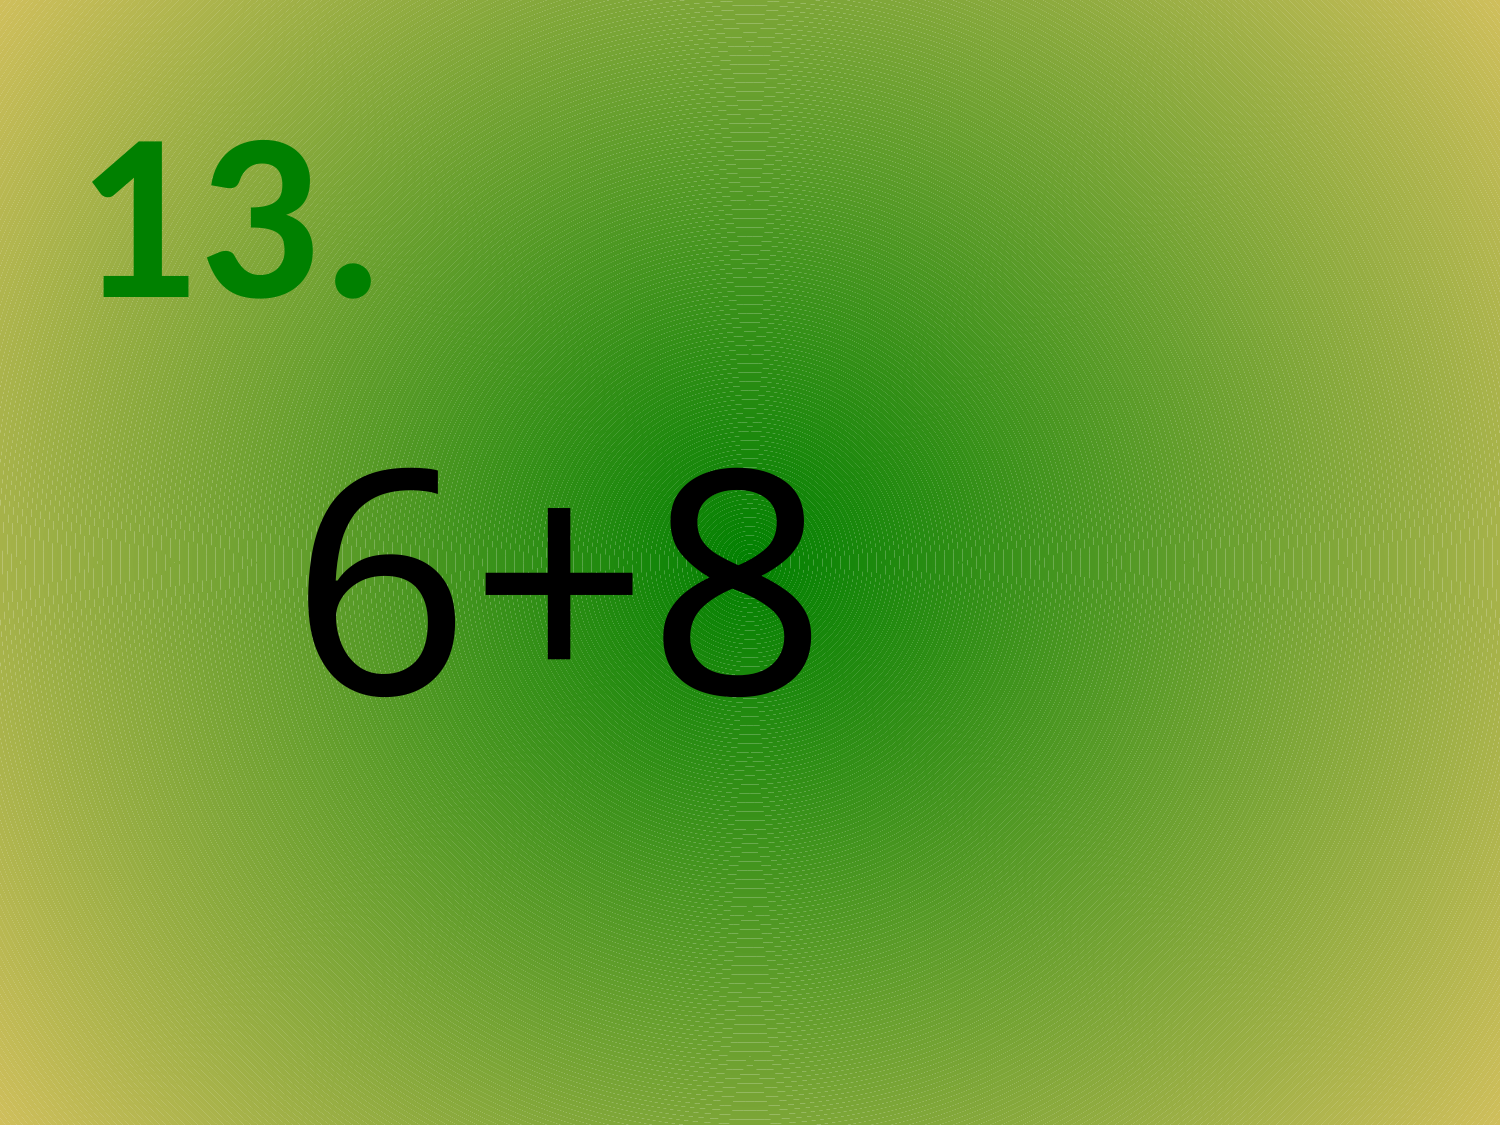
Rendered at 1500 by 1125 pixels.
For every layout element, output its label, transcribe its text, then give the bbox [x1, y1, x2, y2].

text_box 6+8 [276, 374, 843, 765]
text_box 13. [49, 49, 413, 353]
